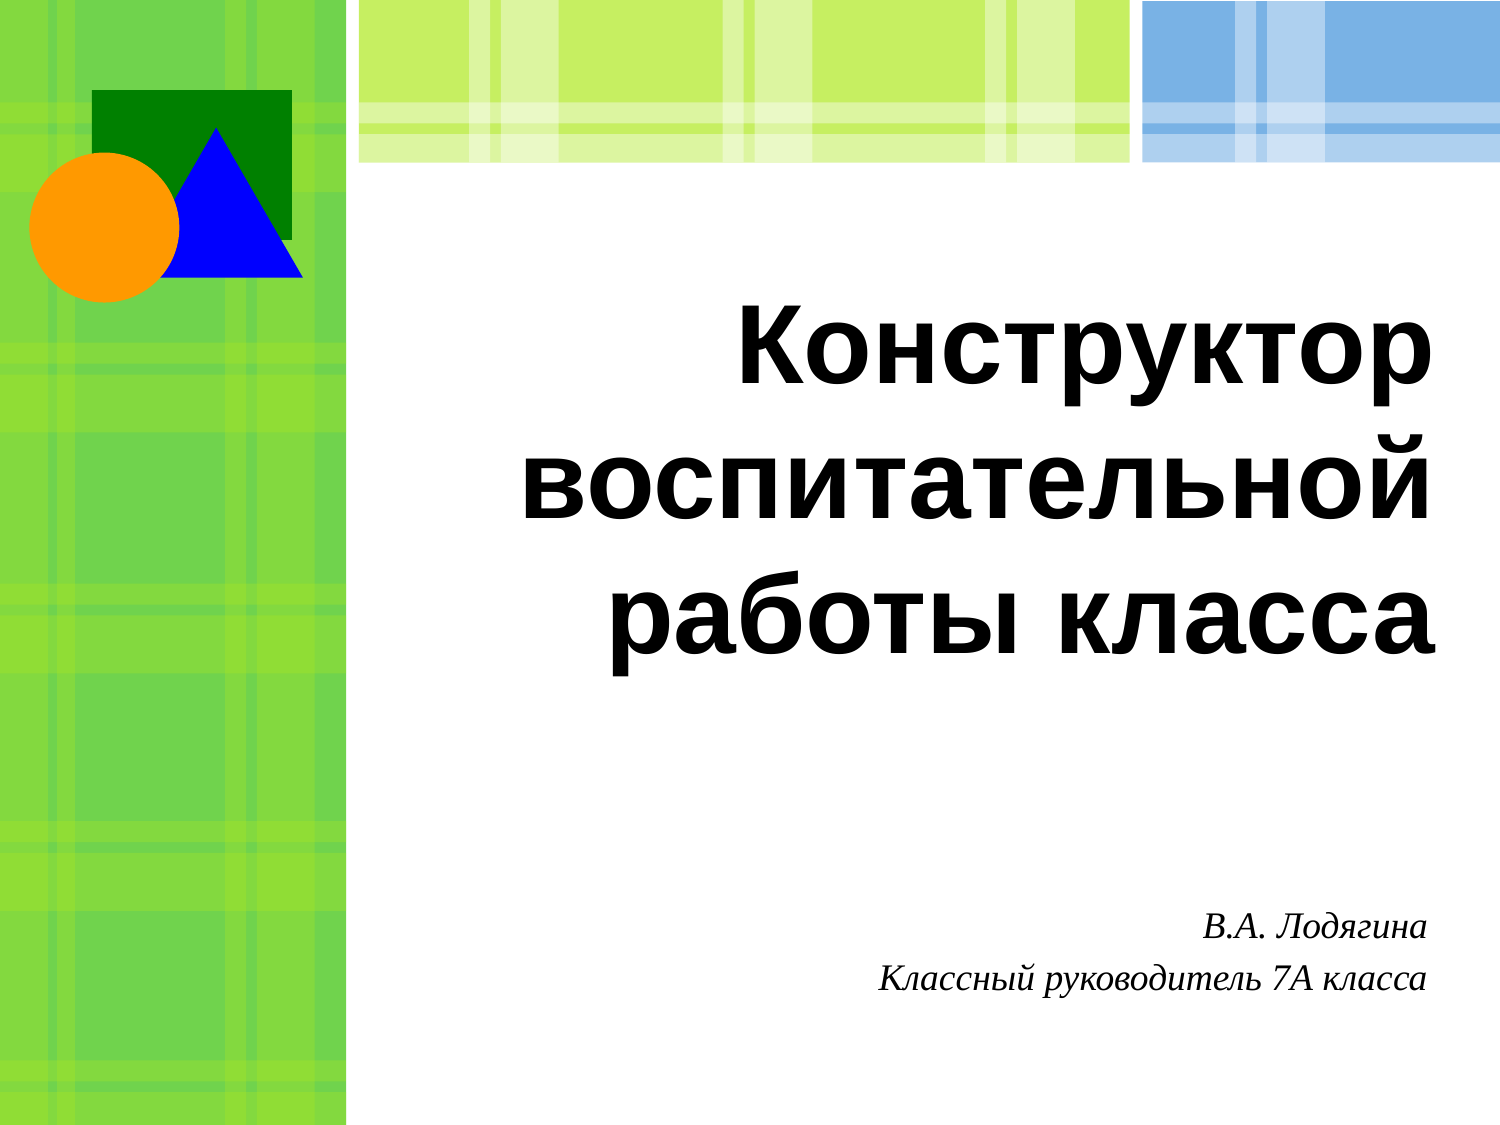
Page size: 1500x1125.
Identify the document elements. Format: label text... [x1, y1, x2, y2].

subtitle В.А. Лодягина Классный руководитель 7А класса [702, 893, 1444, 1019]
title Конструктор воспитательной работы класса [174, 255, 1450, 692]
